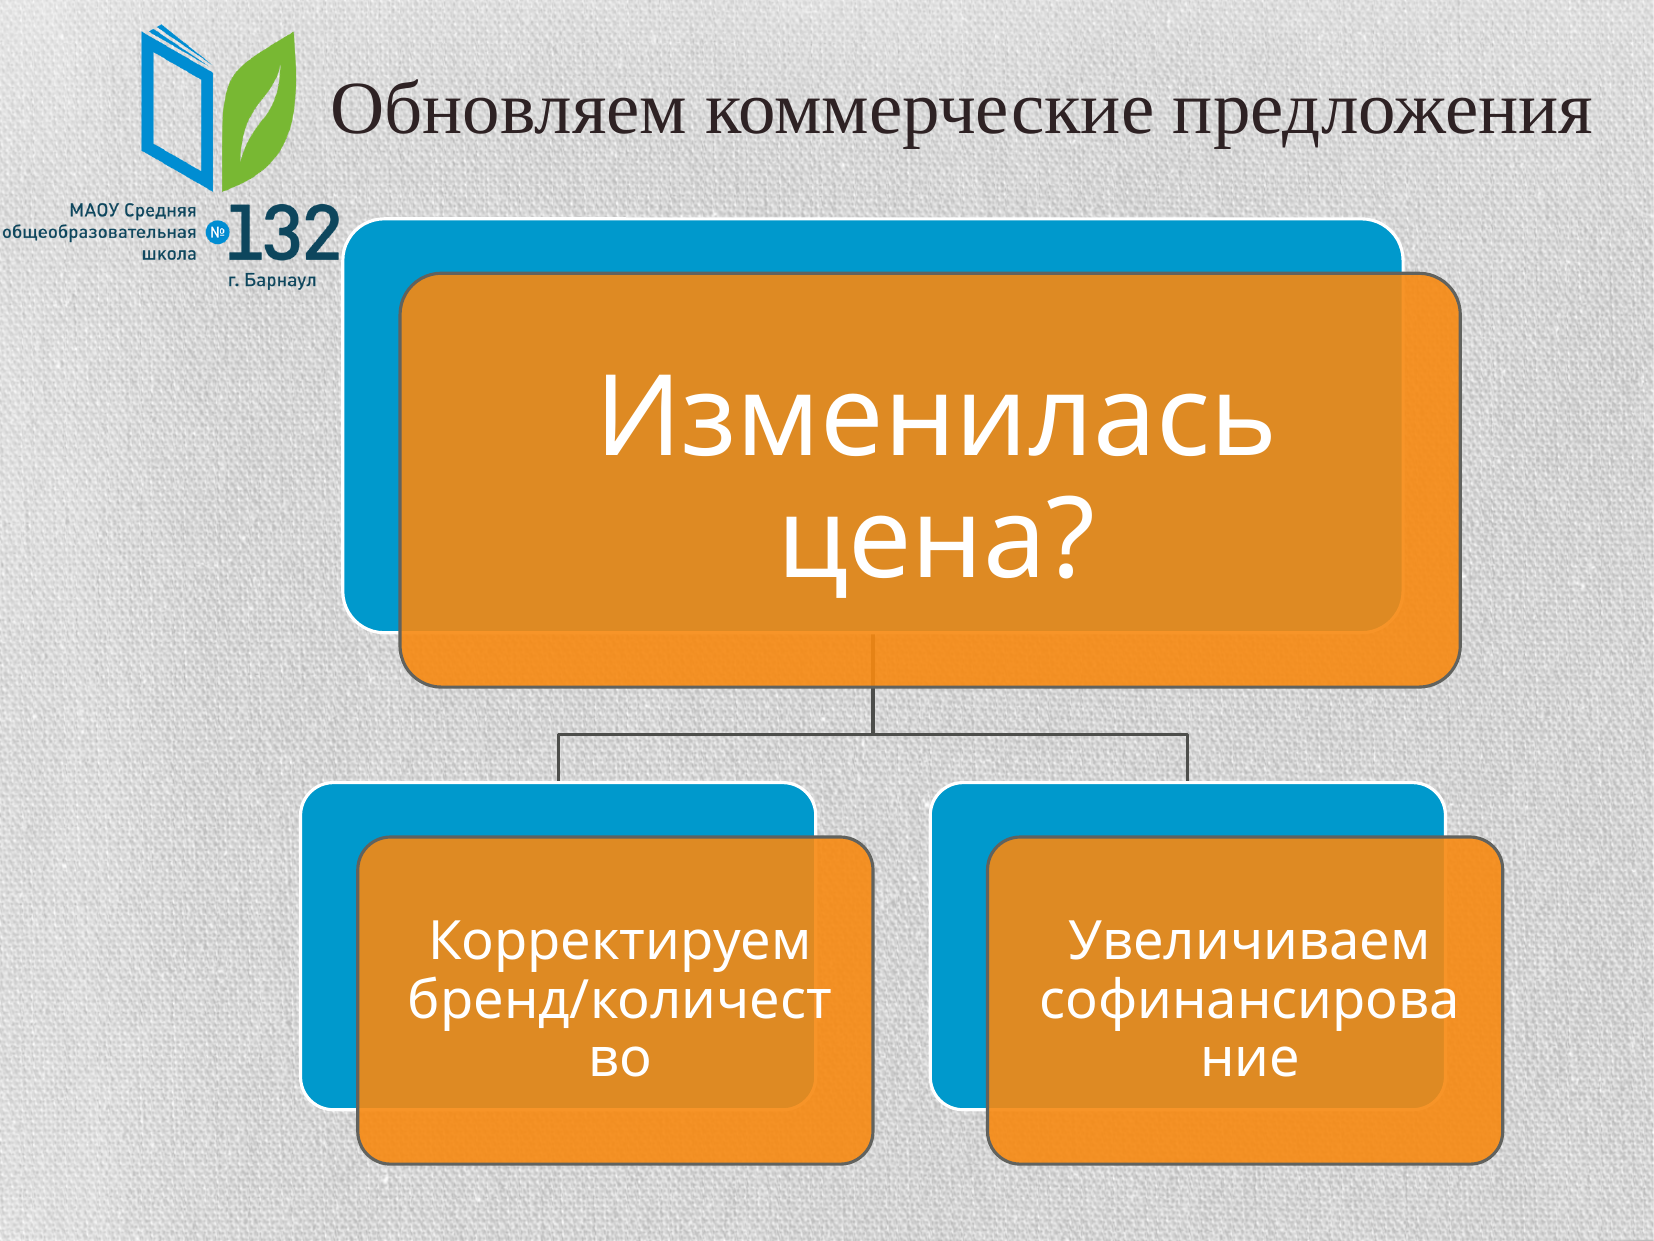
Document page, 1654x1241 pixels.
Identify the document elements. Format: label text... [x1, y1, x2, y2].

picture [0, 21, 342, 292]
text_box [235, 218, 1568, 1165]
title Обновляем коммерческие предложения [106, 0, 1595, 208]
